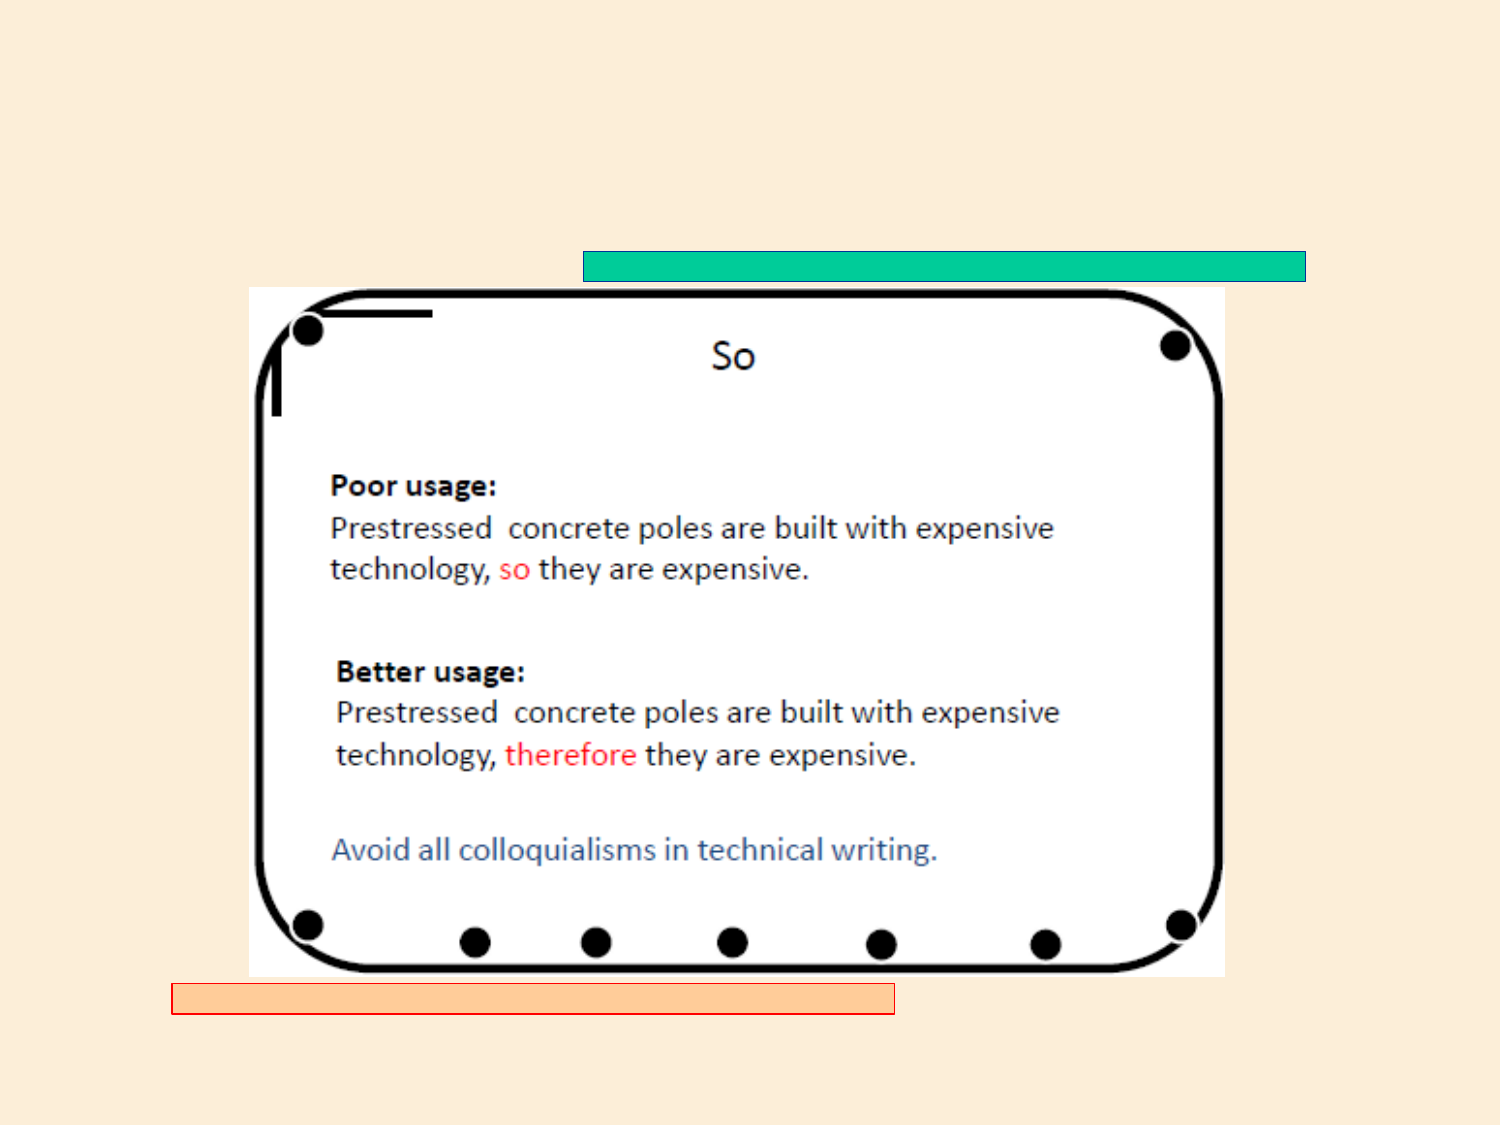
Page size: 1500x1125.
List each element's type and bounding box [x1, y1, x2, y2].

picture [249, 287, 1226, 977]
